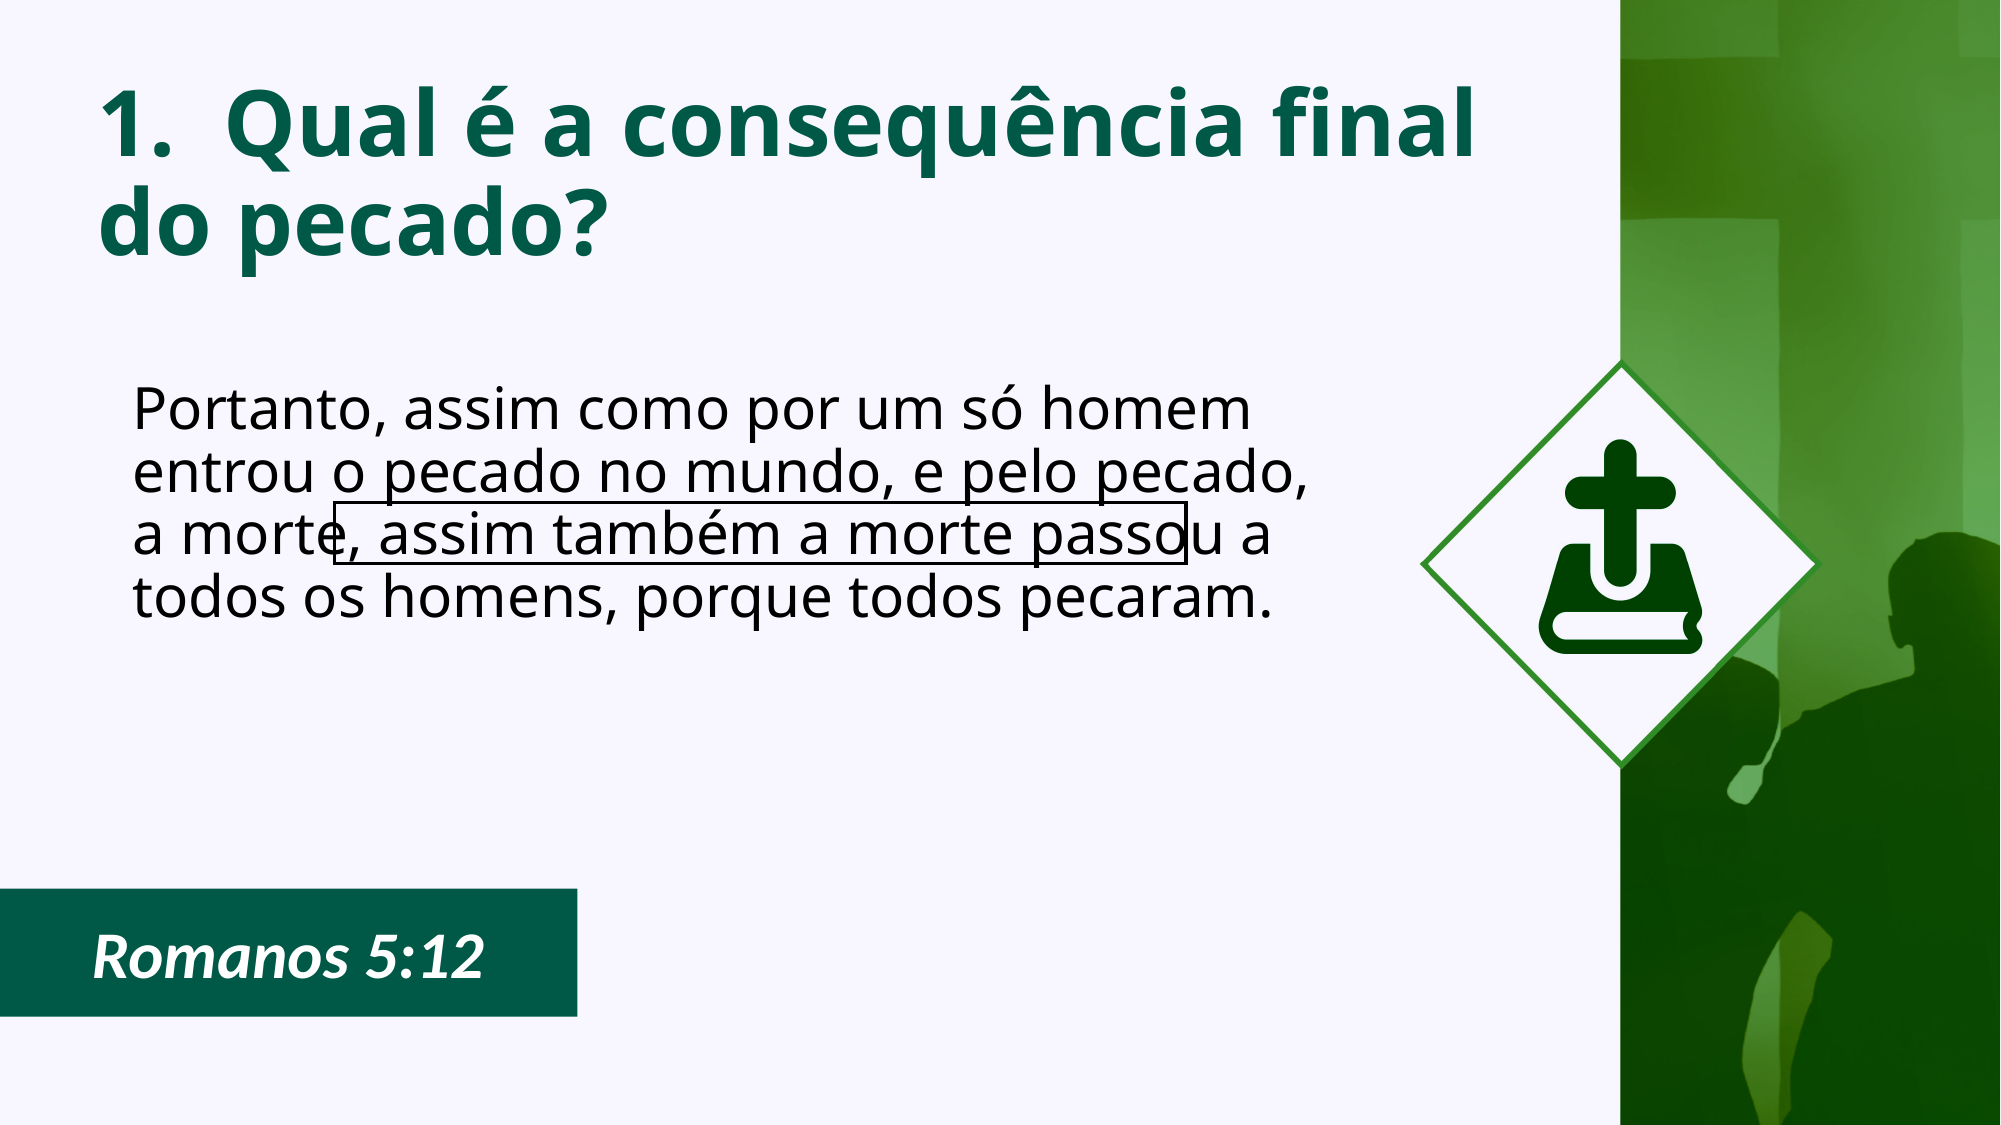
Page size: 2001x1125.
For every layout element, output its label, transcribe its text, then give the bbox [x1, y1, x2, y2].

list Portanto, assim como por um só homem entrou o pecado no mundo, e pelo pecado, a morte, assim também a morte passou a todos os homens, porque todos pecaram. [117, 221, 1336, 788]
title 1. Qual é a consequência ﬁnal do pecado? [82, 67, 1593, 285]
text_box Romanos 5:12 [77, 904, 500, 1000]
text_box [333, 501, 1187, 565]
text_box [0, 888, 578, 1018]
picture [0, 0, 2001, 1125]
